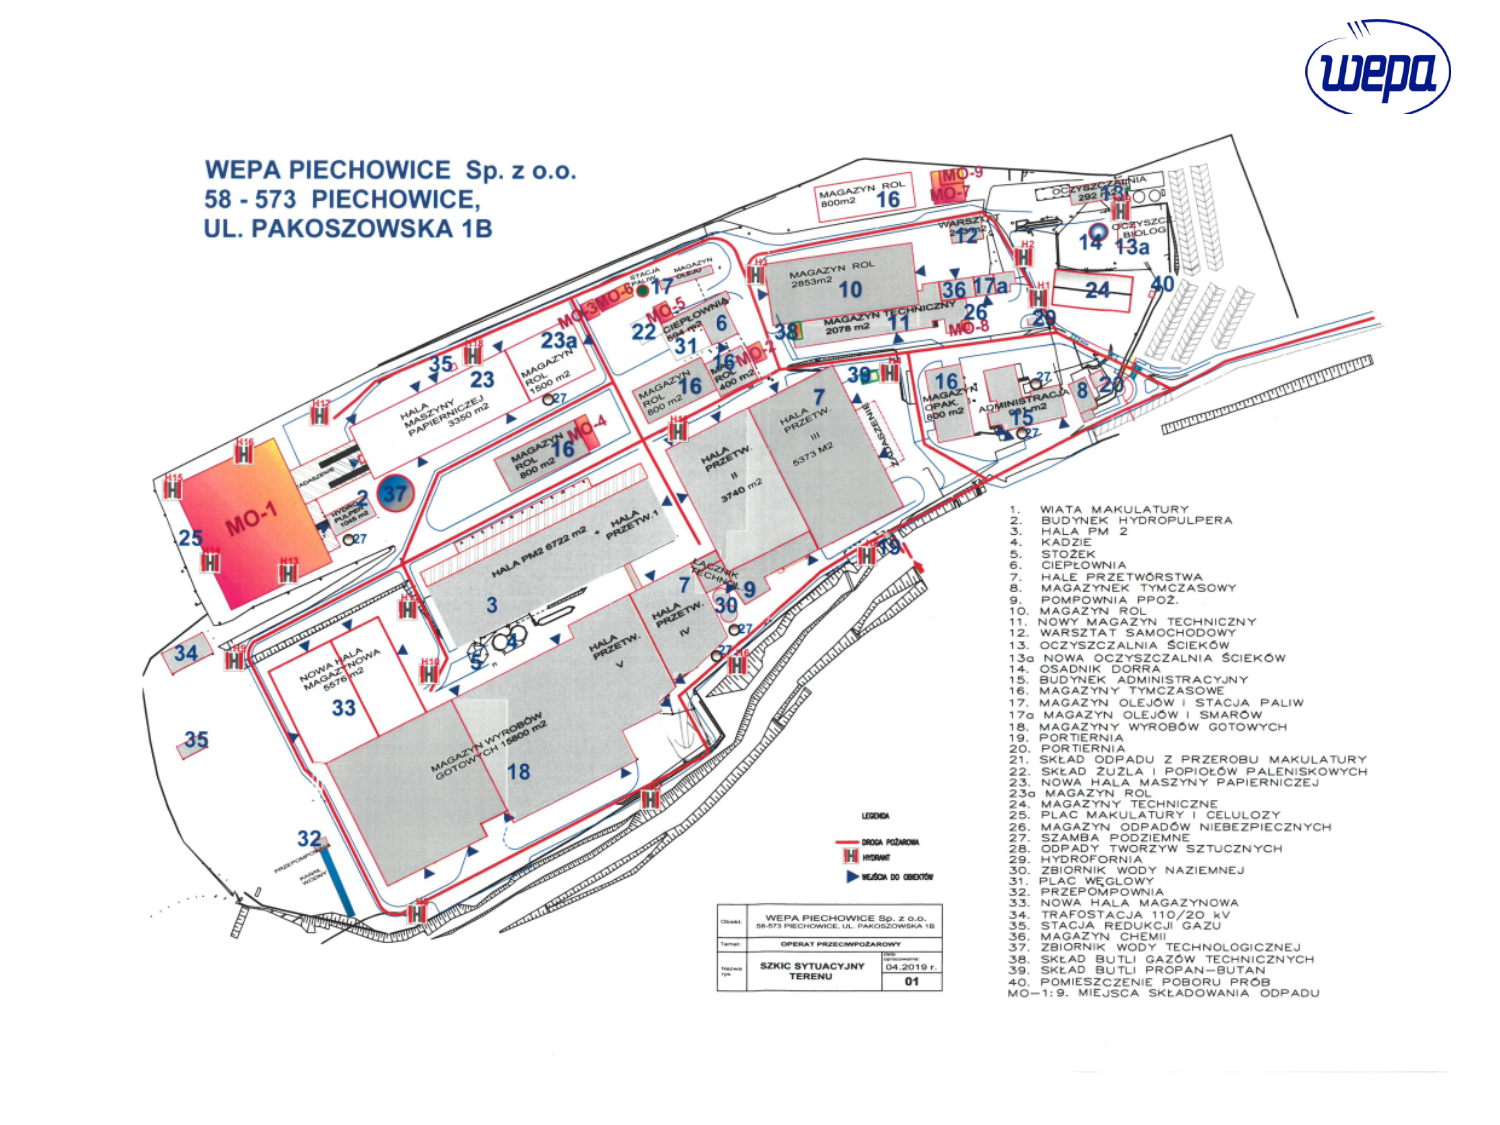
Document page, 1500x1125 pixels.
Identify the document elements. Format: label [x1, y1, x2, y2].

picture [93, 18, 1451, 1075]
